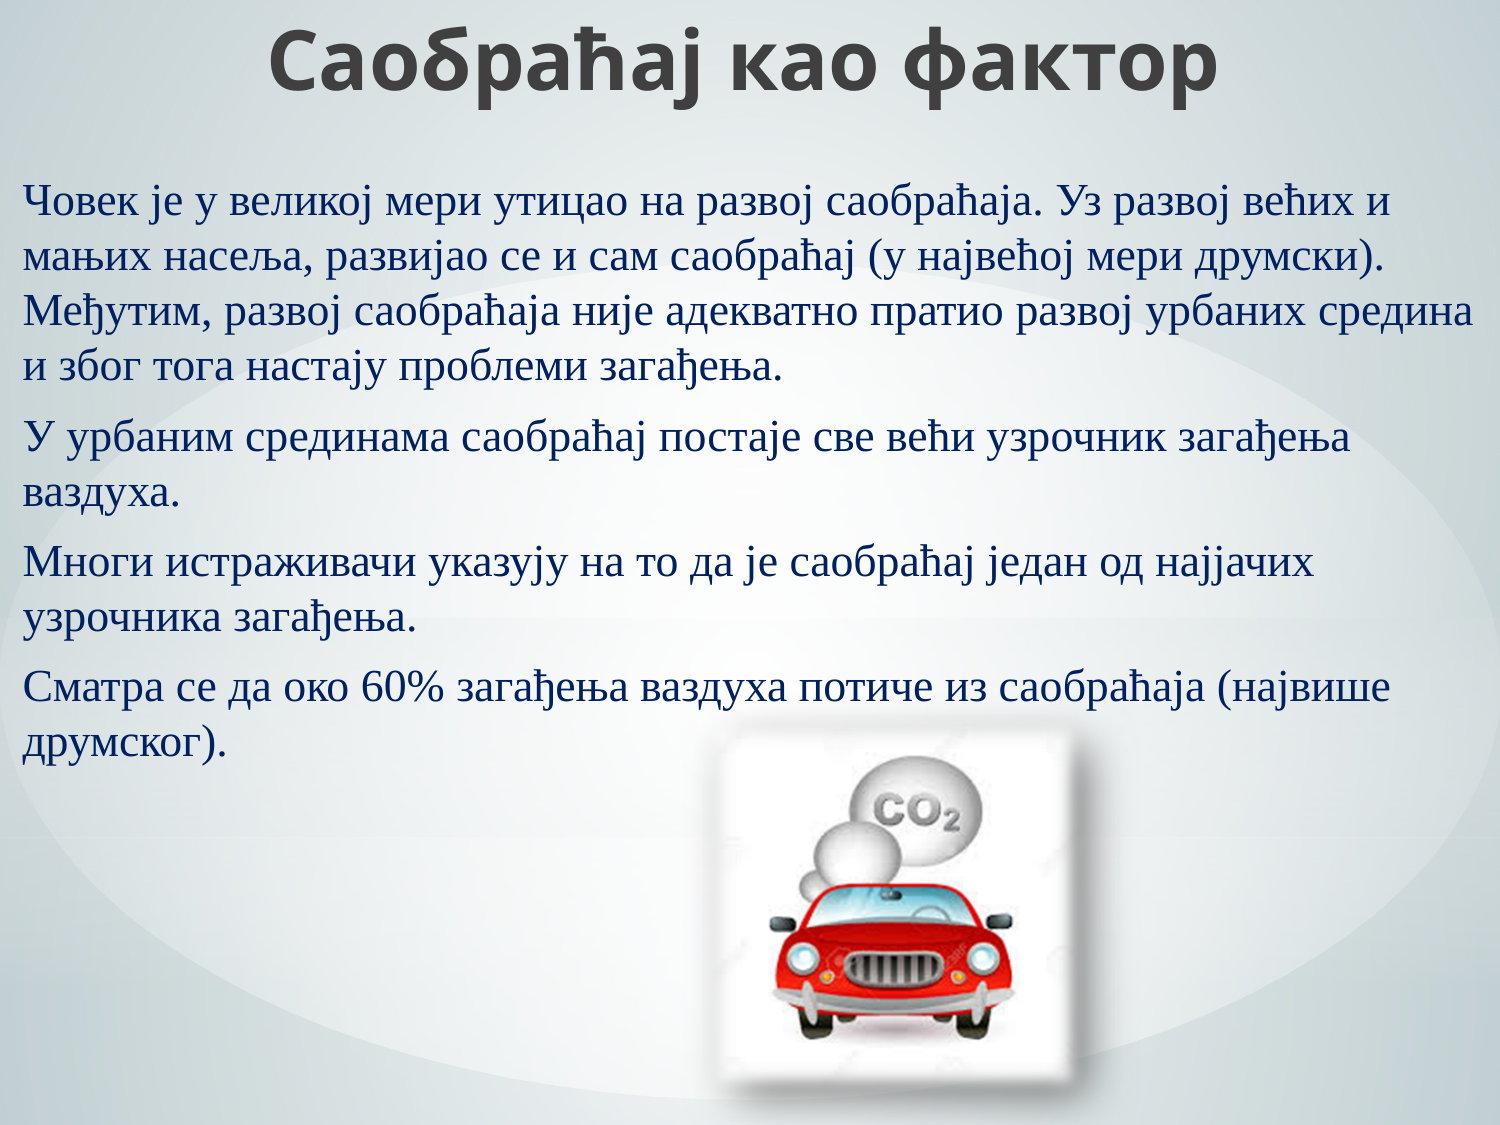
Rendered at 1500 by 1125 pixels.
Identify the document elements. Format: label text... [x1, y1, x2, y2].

picture [699, 711, 1090, 1101]
title Саобраћај као фактор [24, 0, 1463, 125]
list Човек је у великој мери утицао на развој саобраћаја. Уз развој већих и мањих насеља, развијао се и сам саобраћај (у највећој мери друмски). Међутим, развој саобраћаја није адекватно пратио развој урбаних средина и због тога настају проблеми загађења. У урбаним срединама саобраћај постаје све већи узрочник загађења ваздуха. Многи истраживачи указују на то да је саобраћај један од најјачих узрочника загађења. Сматра се да око 60% загађења ваздуха потиче из саобраћаја (највише друмског). [0, 162, 1500, 1088]
